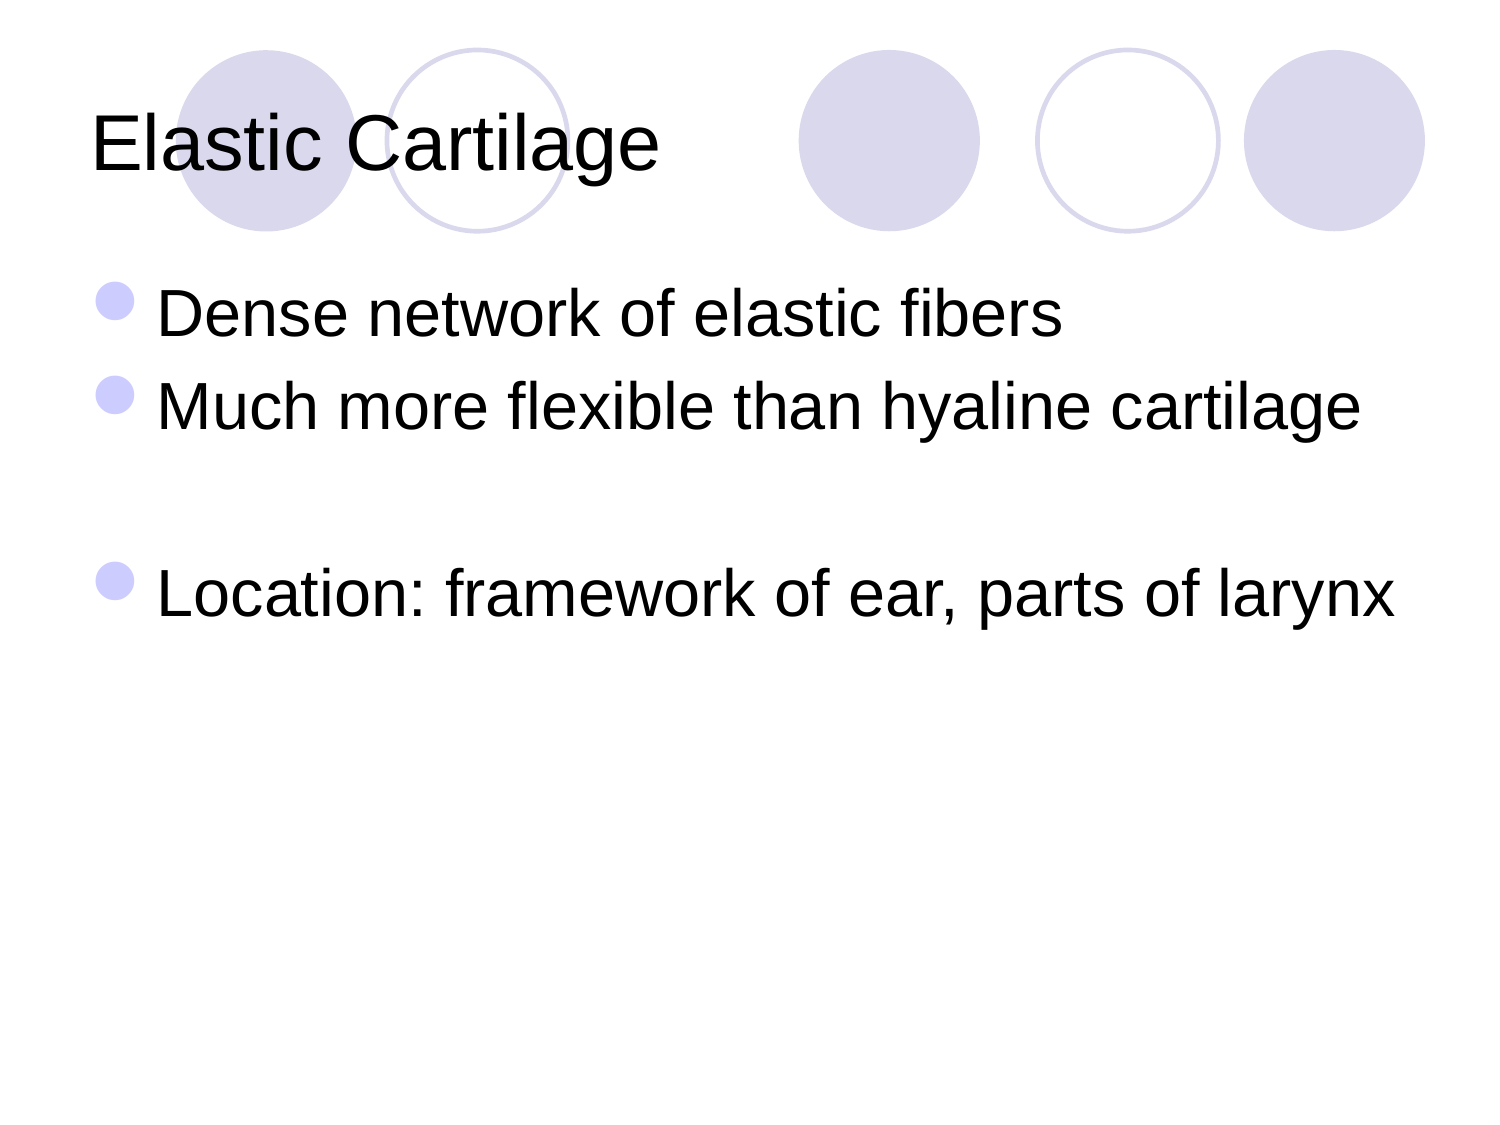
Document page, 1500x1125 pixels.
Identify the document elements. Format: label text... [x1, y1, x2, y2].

title Elastic Cartilage [74, 44, 1426, 233]
list Dense network of elastic fibers Much more flexible than hyaline cartilage Location: framework of ear, parts of larynx [74, 262, 1426, 1006]
